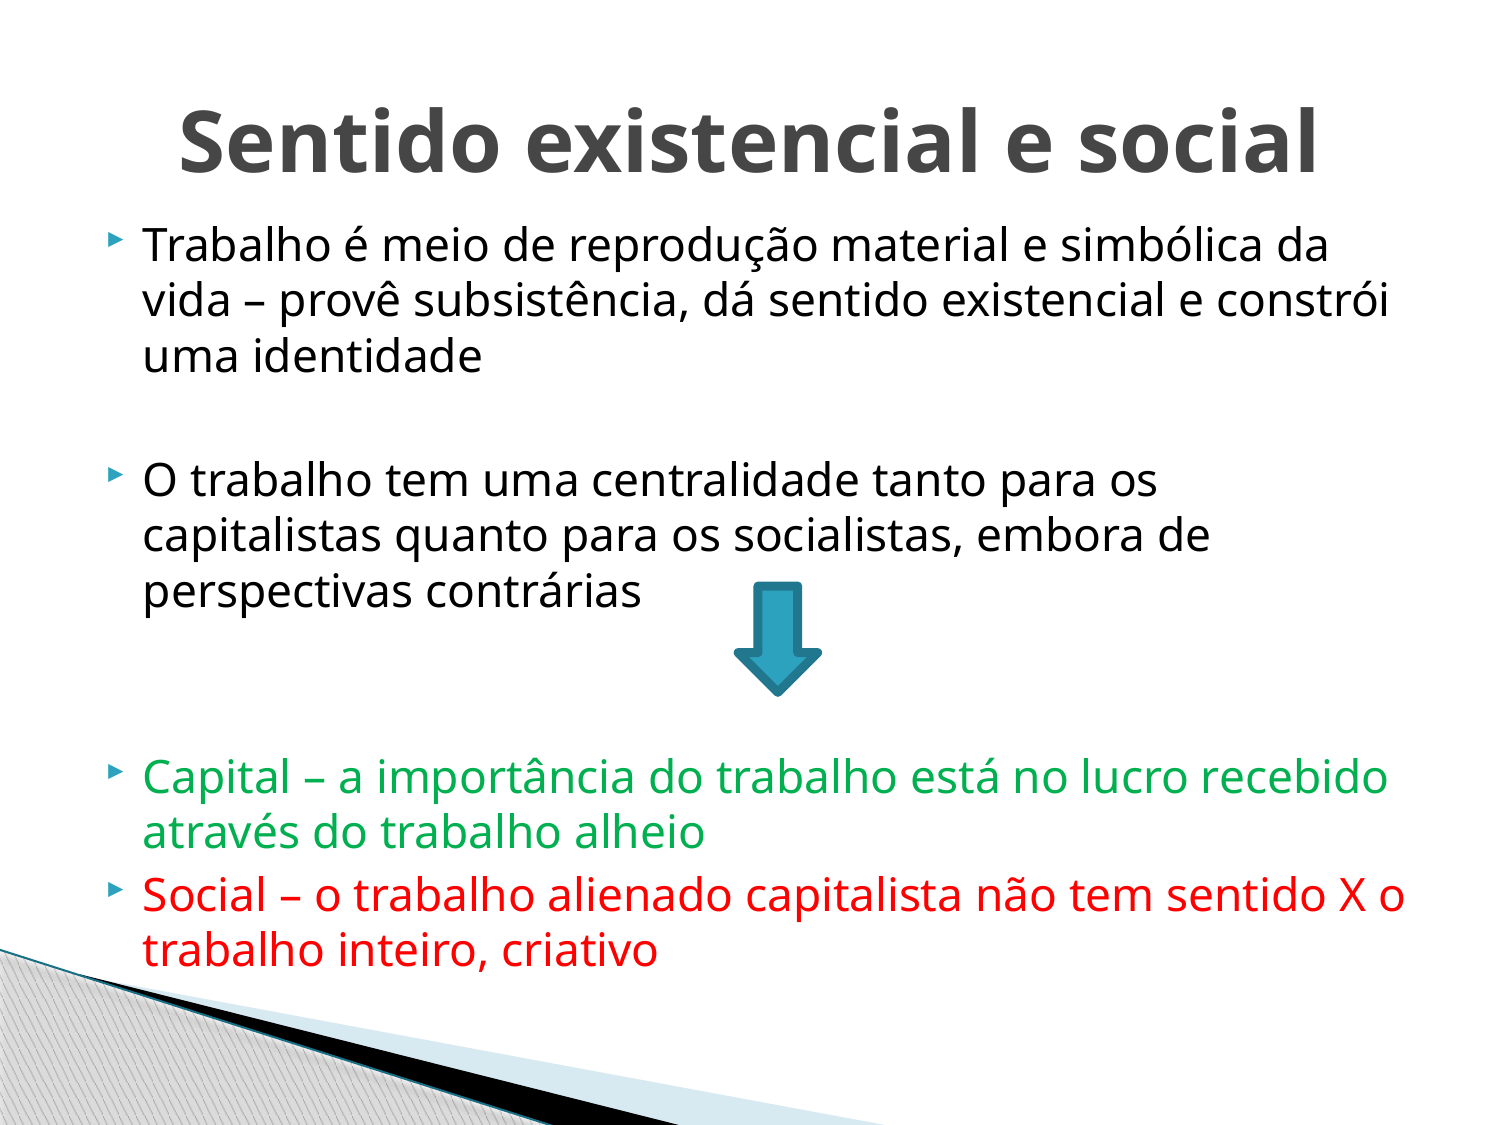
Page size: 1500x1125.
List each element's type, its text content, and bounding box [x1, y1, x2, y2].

text_box [733, 581, 823, 697]
list Trabalho é meio de reprodução material e simbólica da vida – provê subsistência, dá sentido existencial e constrói uma identidade O trabalho tem uma centralidade tanto para os capitalistas quanto para os socialistas, embora de perspectivas contrárias Capital – a importância do trabalho está no lucro recebido através do trabalho alheio Social – o trabalho alienado capitalista não tem sentido X o trabalho inteiro, criativo [75, 233, 1425, 986]
title Sentido existencial e social [75, 45, 1425, 233]
